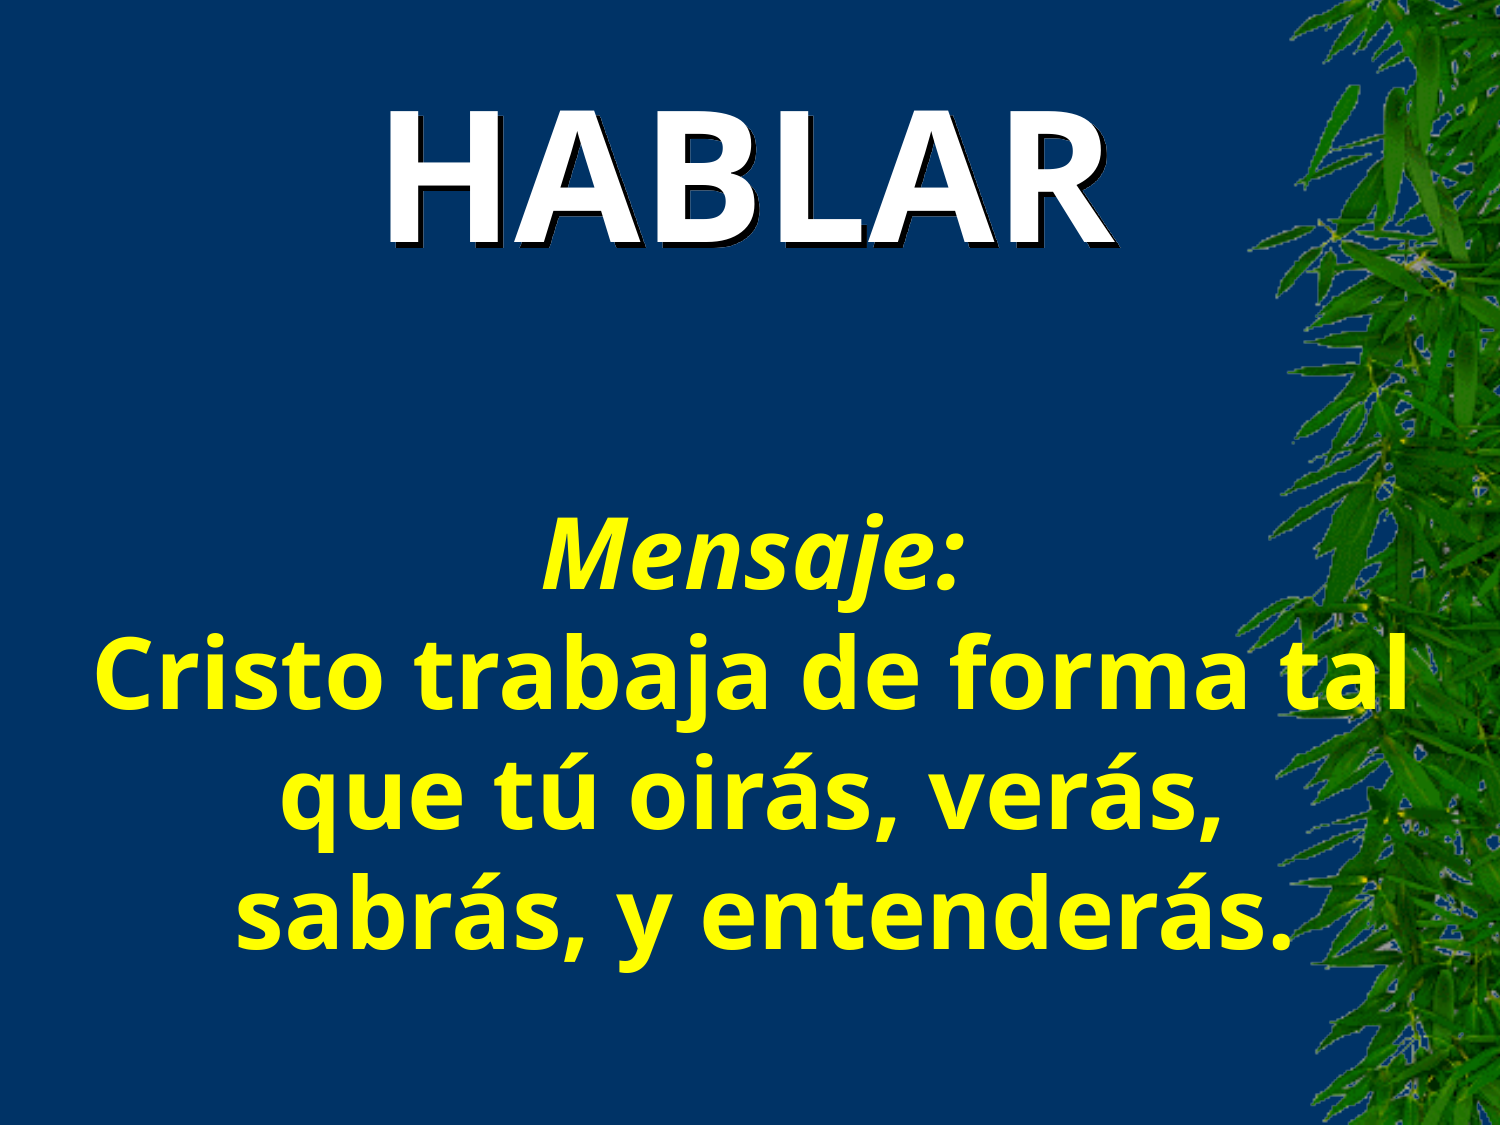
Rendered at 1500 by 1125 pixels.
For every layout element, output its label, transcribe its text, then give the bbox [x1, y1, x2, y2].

picture [1206, 0, 1500, 1125]
text_box Mensaje: Cristo trabaja de forma tal que tú oirás, verás, sabrás, y entenderás. [76, 482, 1456, 1125]
text_box HABLAR [360, 52, 1131, 287]
